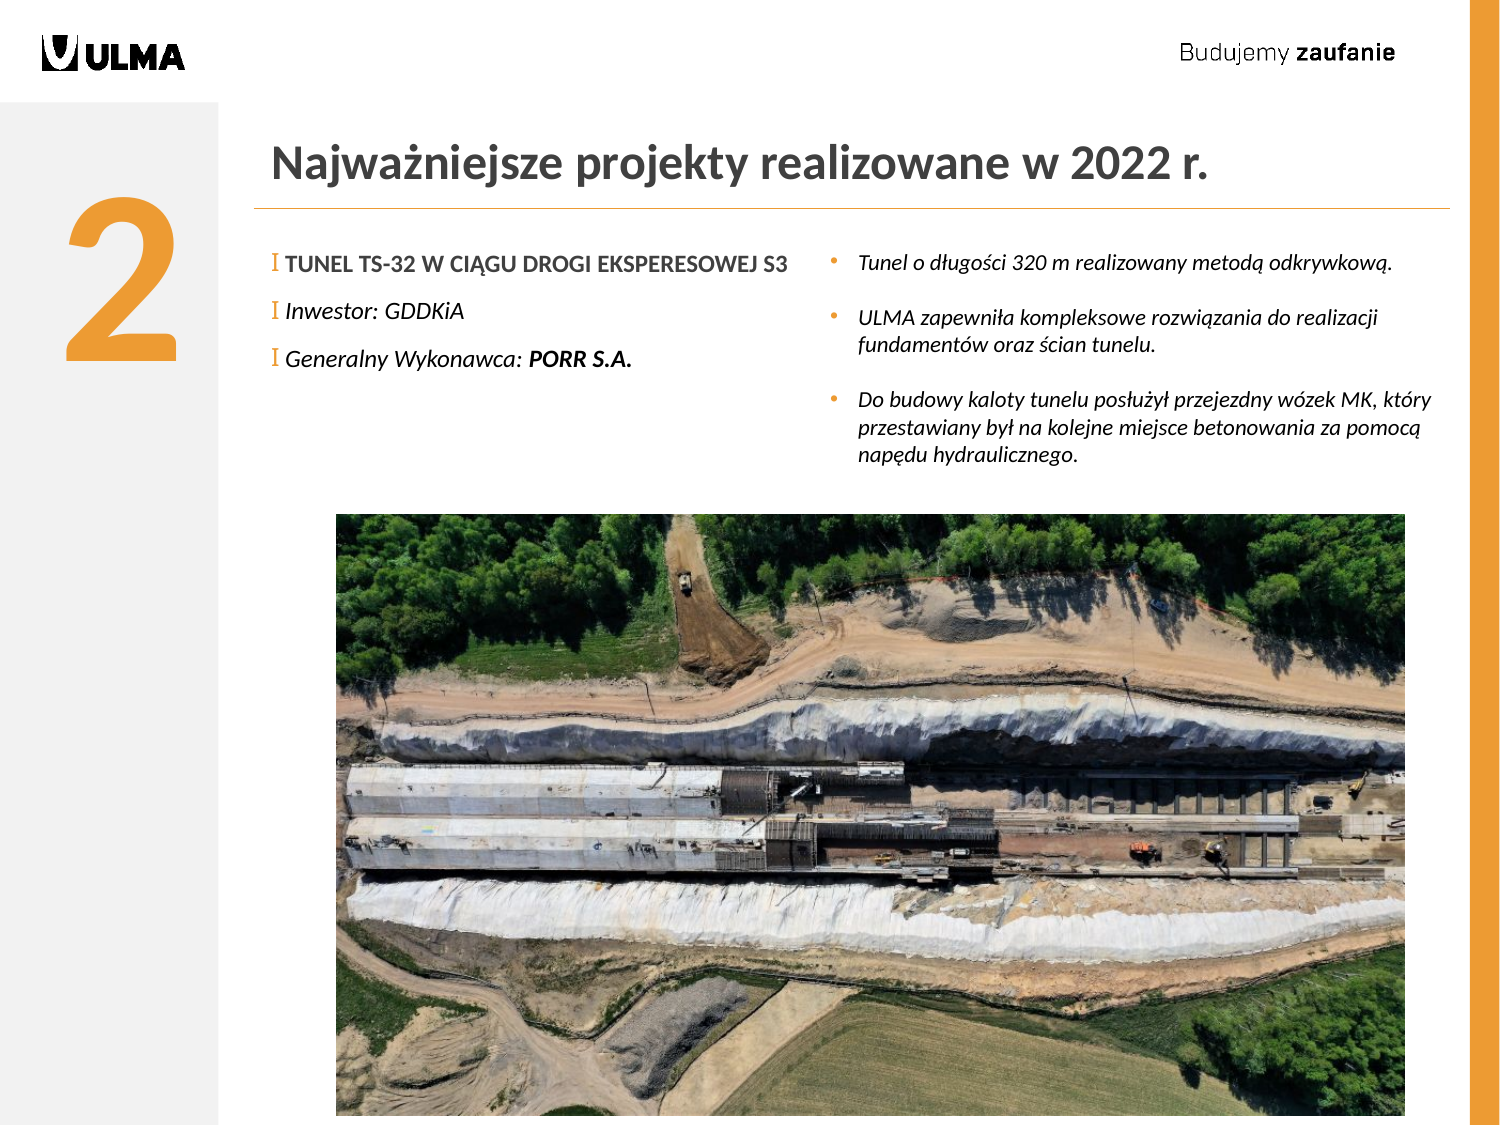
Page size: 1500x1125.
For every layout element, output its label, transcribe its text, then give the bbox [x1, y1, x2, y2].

list 2 [0, 104, 200, 463]
list TUNEL TS-32 W CIĄGU DROGI EKSPERESOWEJ S3 Inwestor: GDDKiA Generalny Wykonawca: PORR S.A. [256, 239, 1454, 1054]
picture [42, 35, 185, 71]
title Najważniejsze projekty realizowane w 2022 r. [256, 112, 1454, 207]
text_box Tunel o długości 320 m realizowany metodą odkrywkową. ULMA zapewniła kompleksowe rozwiązania do realizacji fundamentów oraz ścian tunelu. Do budowy kaloty tunelu posłużył przejezdny wózek MK, który przestawiany był na kolejne miejsce betonowania za pomocą napędu hydraulicznego. [815, 239, 1454, 500]
picture [1163, 11, 1412, 95]
picture [336, 513, 1405, 1116]
